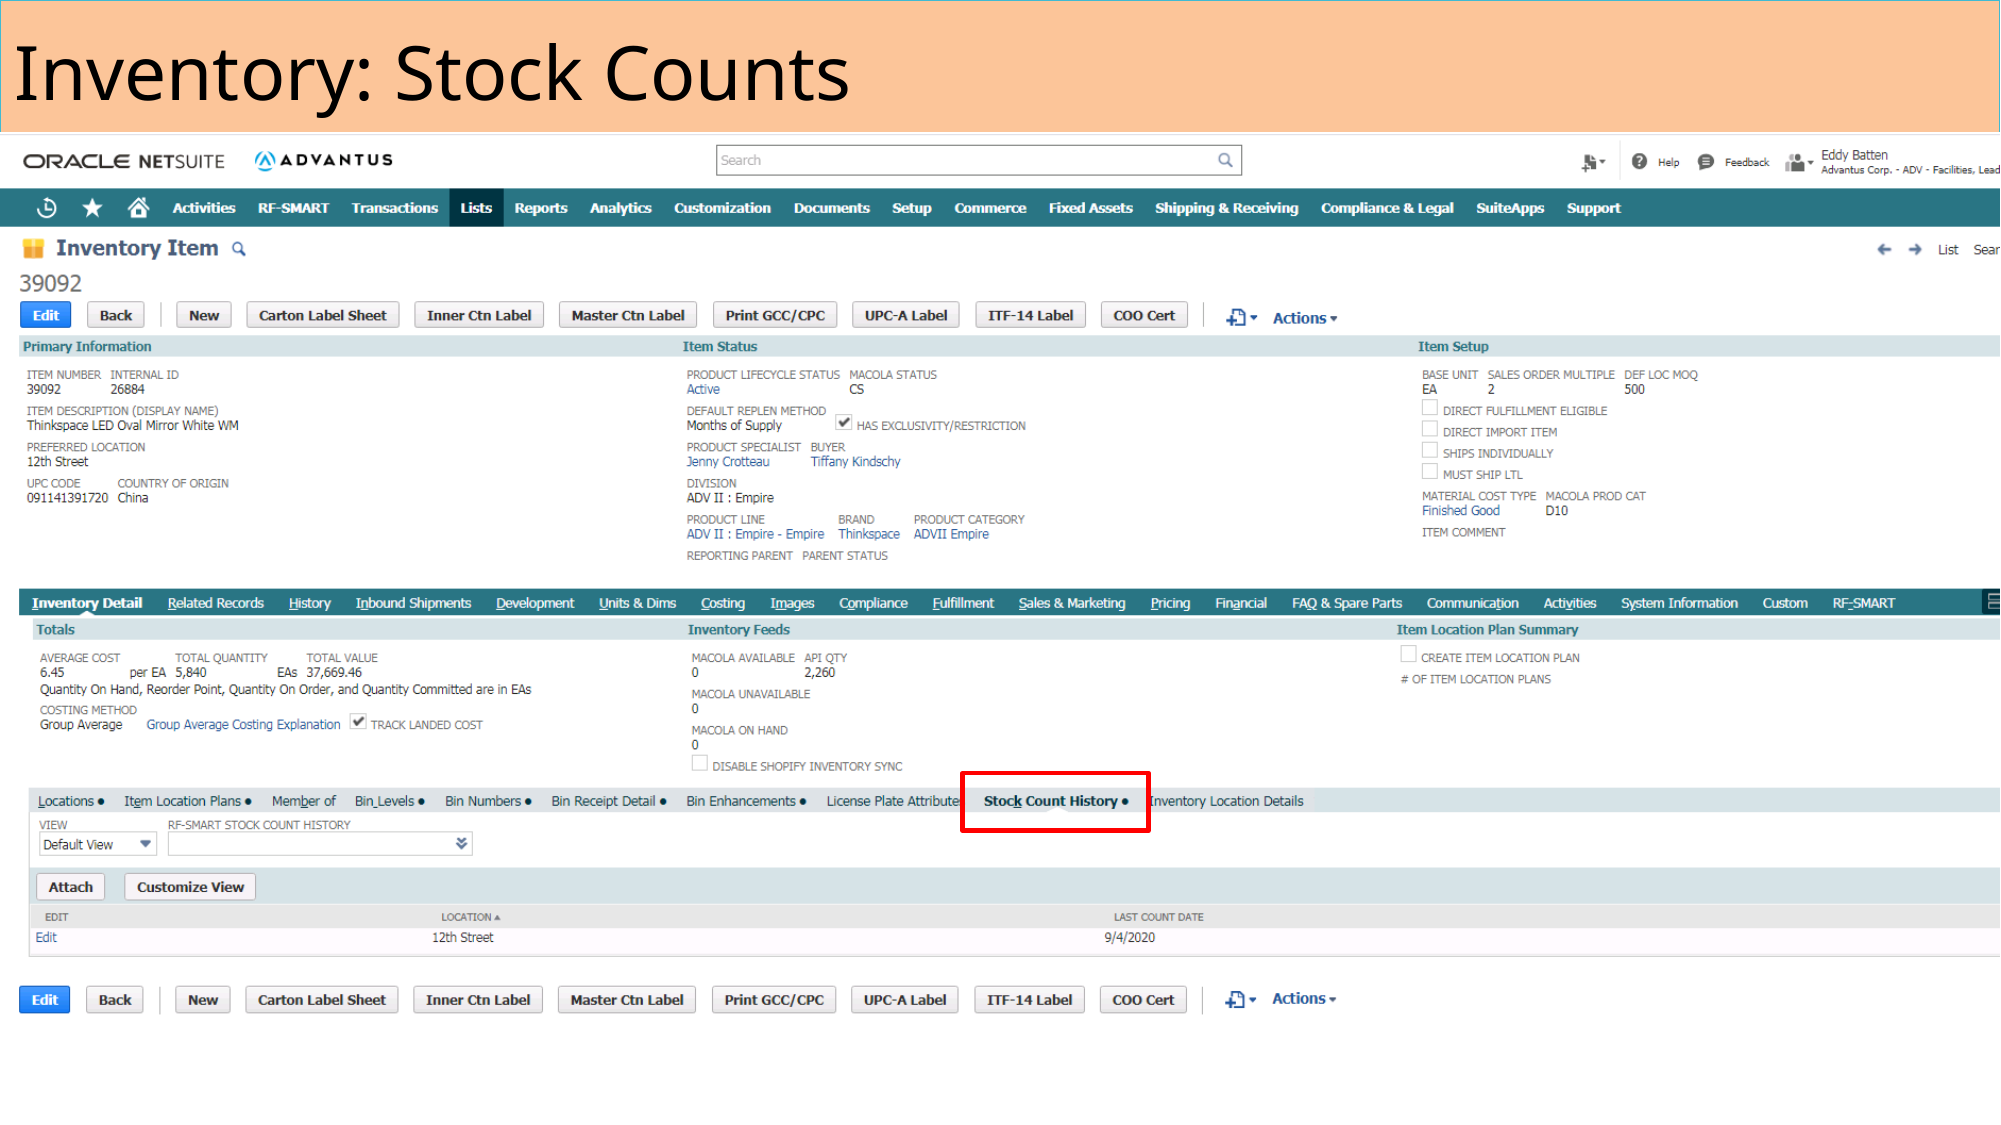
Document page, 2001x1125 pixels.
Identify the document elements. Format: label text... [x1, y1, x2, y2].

text_box [0, 0, 2000, 132]
picture [0, 132, 2000, 1125]
picture [1989, 599, 2000, 604]
text_box Inventory: Stock Counts [0, 18, 1989, 124]
